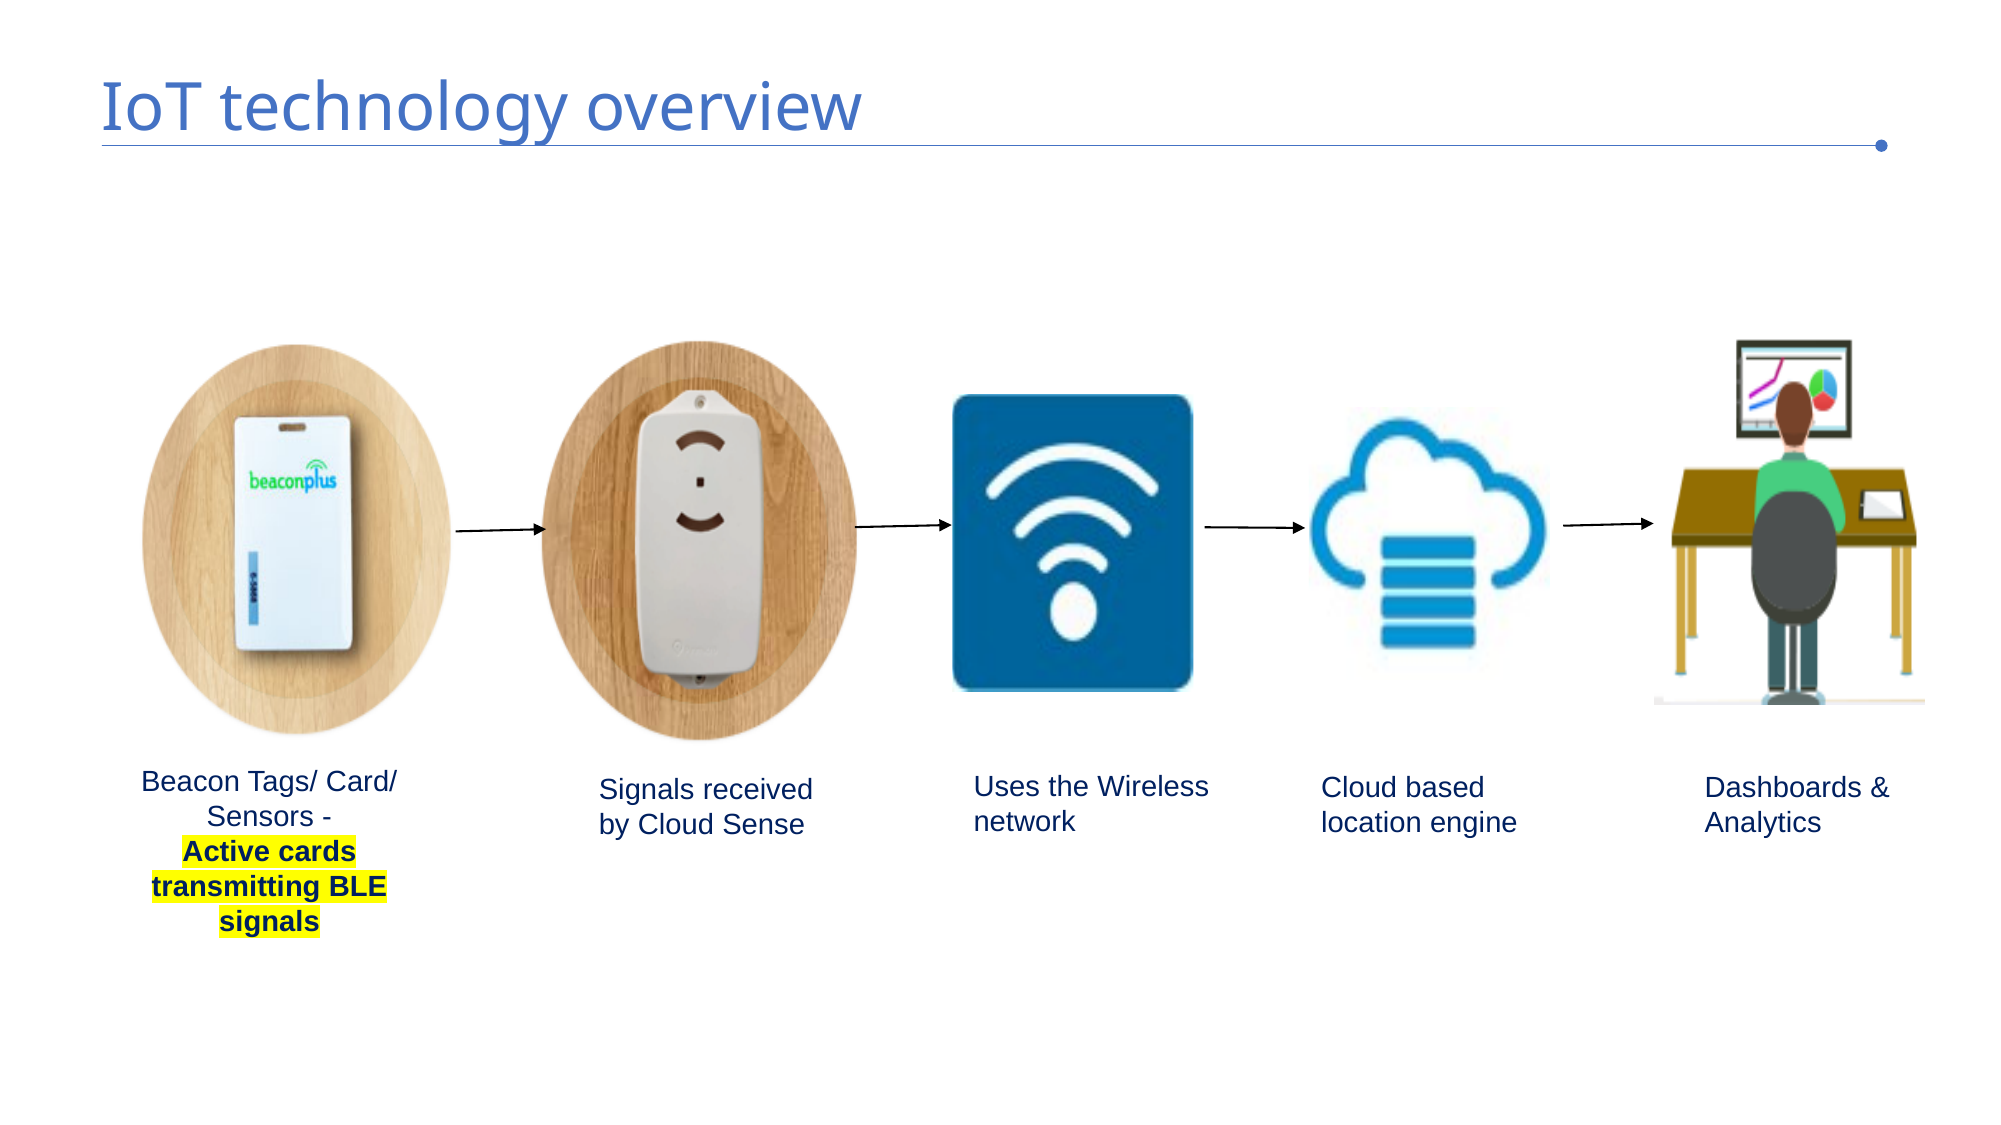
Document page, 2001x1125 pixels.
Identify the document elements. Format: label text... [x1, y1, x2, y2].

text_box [109, 315, 1981, 937]
title IoT technology overview [86, 0, 1812, 218]
